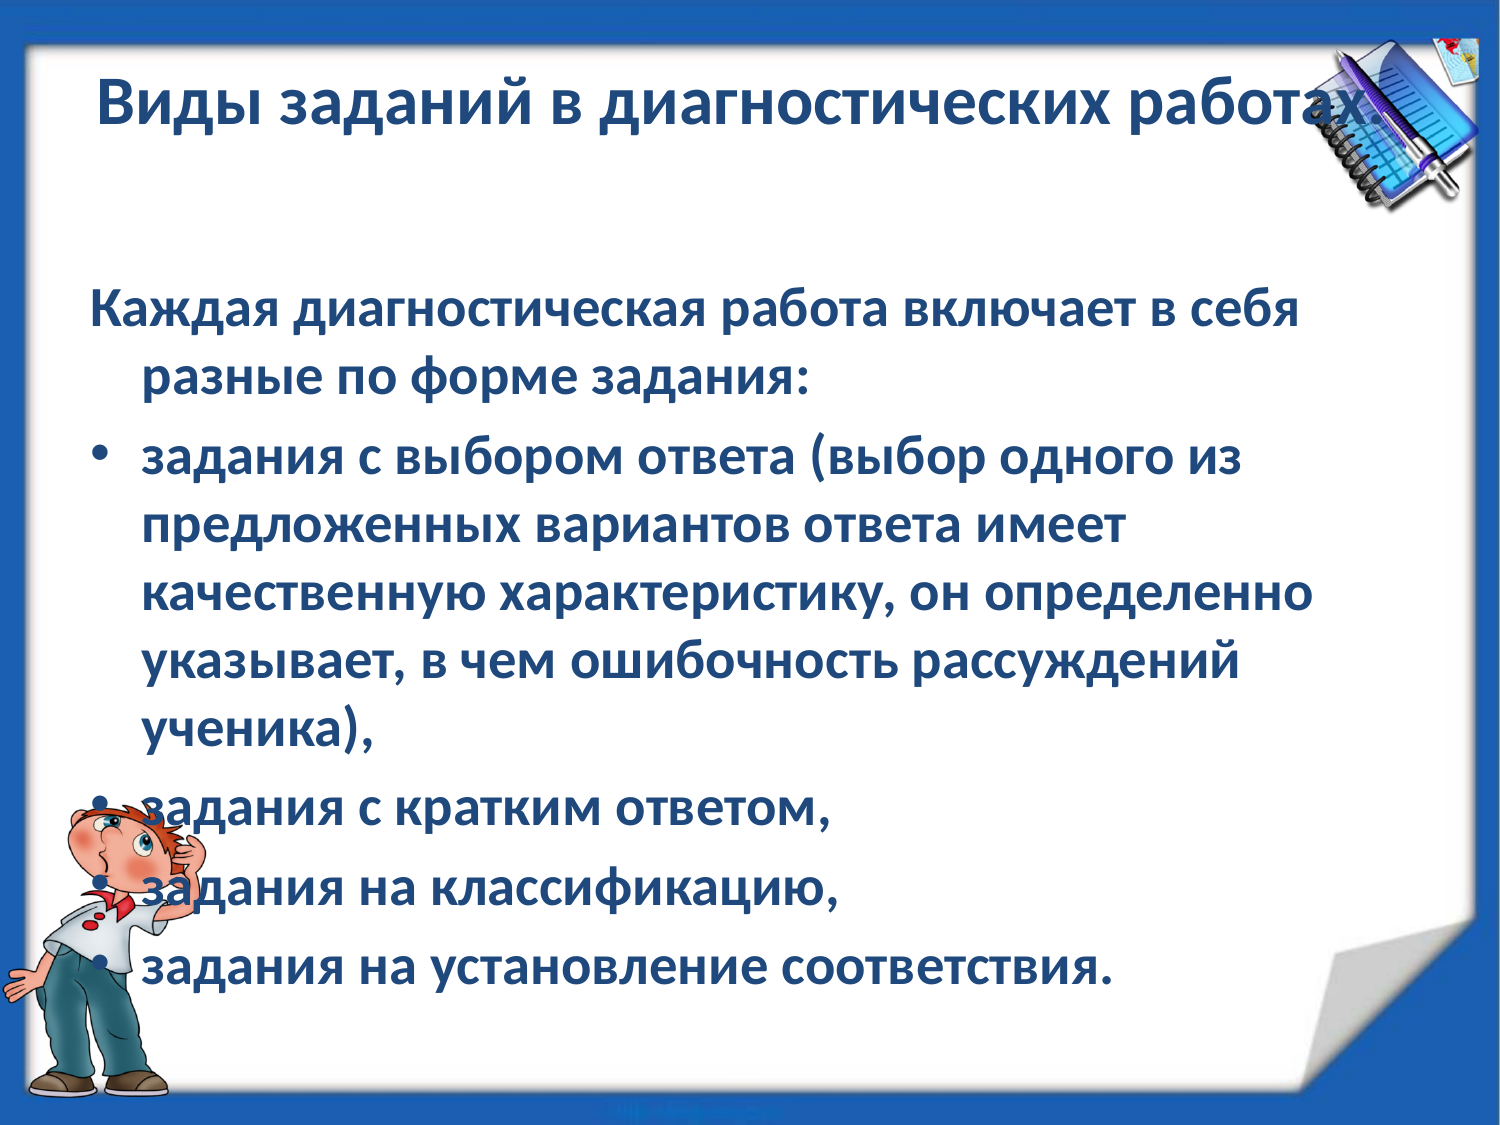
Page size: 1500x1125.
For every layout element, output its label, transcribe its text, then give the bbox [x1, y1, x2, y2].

title Виды заданий в диагностических работах. [75, 45, 1425, 233]
list Каждая диагностическая работа включает в себя разные по форме задания: задания с выбором ответа (выбор одного из предложенных вариантов ответа имеет качественную характеристику, он определенно указывает, в чем ошибочность рассуждений ученика), задания с кратким ответом, задания на классификацию, задания на установление соответствия. [75, 262, 1425, 1005]
picture [0, 0, 1500, 1125]
